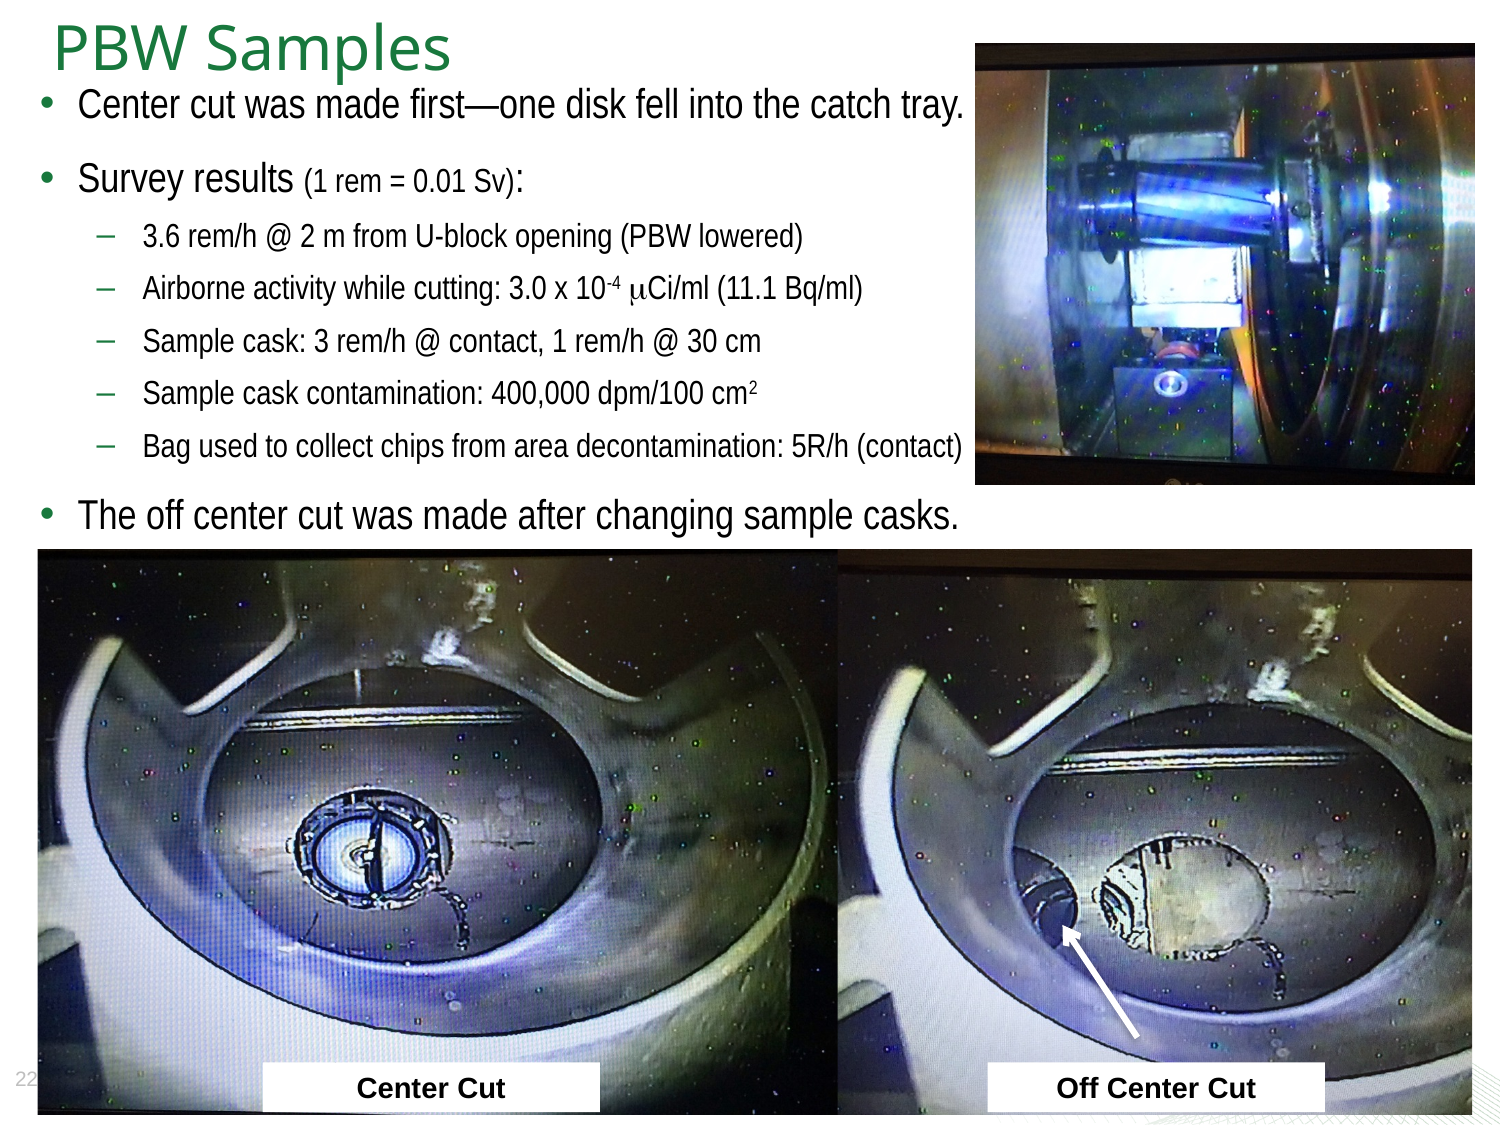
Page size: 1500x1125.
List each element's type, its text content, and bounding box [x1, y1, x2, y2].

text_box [36, 549, 834, 1116]
title PBW Samples [37, 12, 930, 74]
picture [0, 0, 1500, 1125]
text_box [836, 549, 1473, 1116]
list Center cut was made first—one disk fell into the catch tray. Survey results (1 rem = 0.01 Sv): 3.6 rem/h @ 2 m from U-block opening (PBW lowered) Airborne activity while cutting: 3.0 x 10-4 mCi/ml (11.1 Bq/ml) Sample cask: 3 rem/h @ contact, 1 rem/h @ 30 cm Sample cask contamination: 400,000 dpm/100 cm2 Bag used to collect chips from area decontamination: 5R/h (contact) The off center cut was made after changing sample casks. [24, 74, 1063, 551]
